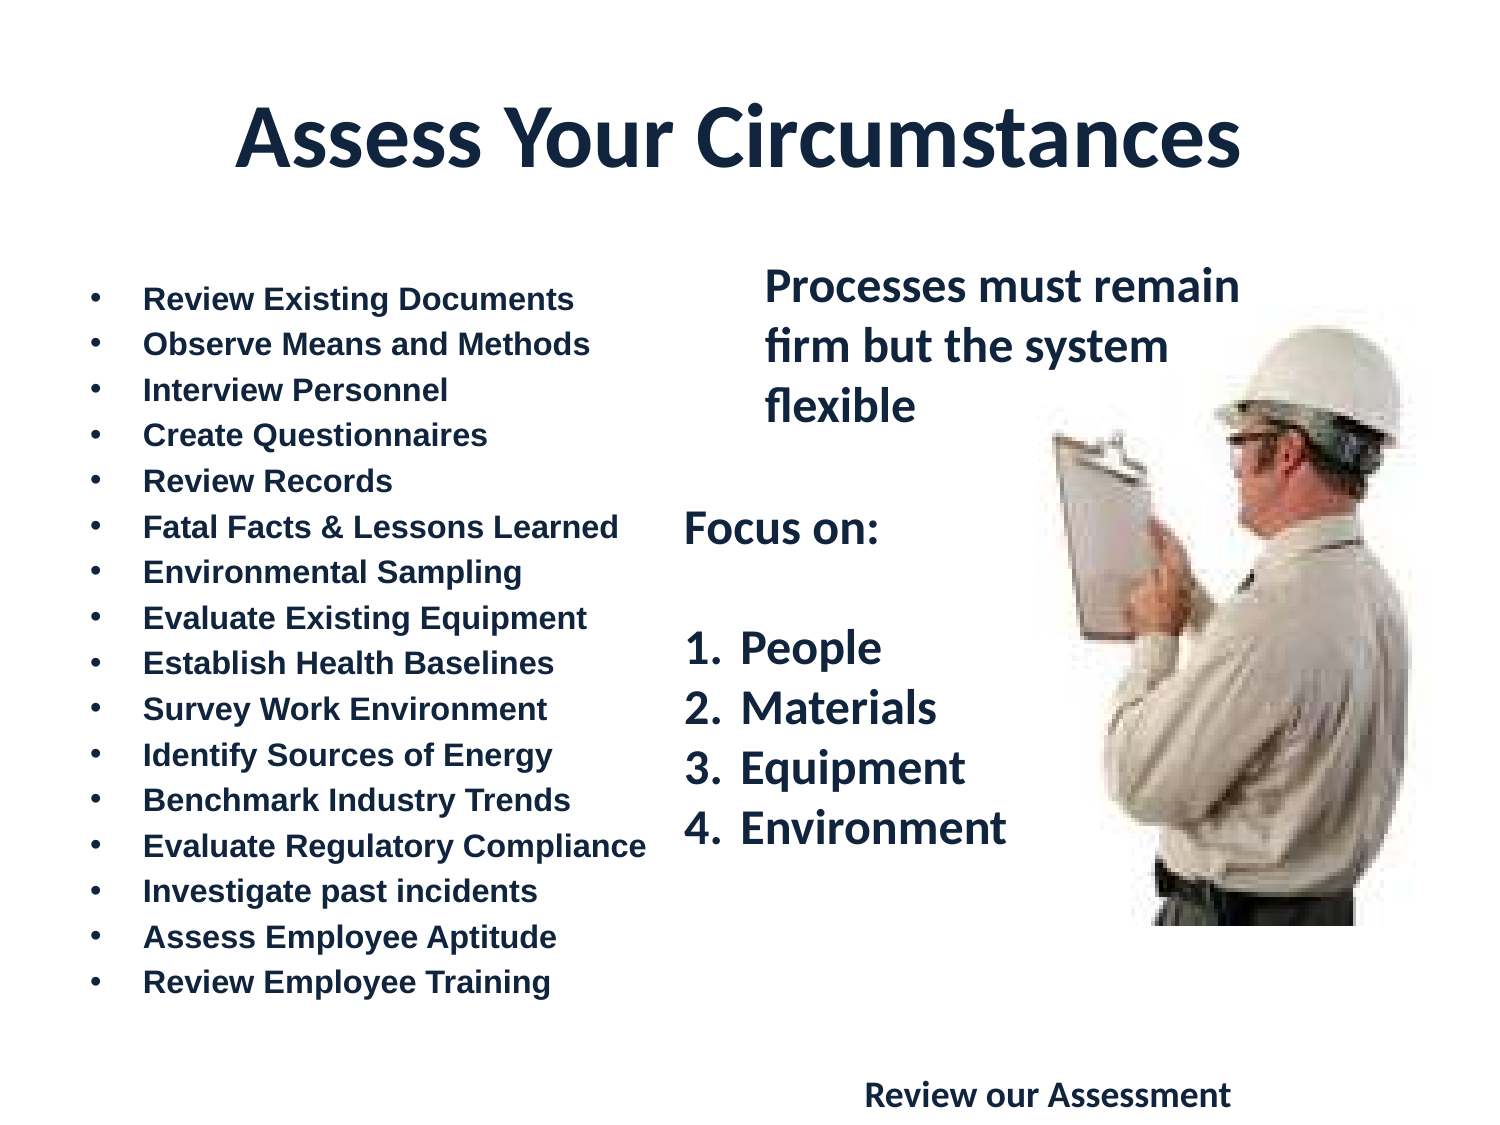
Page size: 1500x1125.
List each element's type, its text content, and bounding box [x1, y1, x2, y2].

picture [1037, 305, 1432, 926]
text_box Focus on: People Materials Equipment Environment [669, 487, 1032, 908]
text_box Processes must remain firm but the system flexible [750, 245, 1313, 485]
list Review Existing Documents Observe Means and Methods Interview Personnel Create Questionnaires Review Records Fatal Facts & Lessons Learned Environmental Sampling Evaluate Existing Equipment Establish Health Baselines Survey Work Environment Identify Sources of Energy Benchmark Industry Trends Evaluate Regulatory Compliance Investigate past incidents Assess Employee Aptitude Review Employee Training [75, 270, 788, 1013]
title Assess Your Circumstances [75, 37, 1425, 225]
text_box Review our Assessment [849, 1062, 1500, 1123]
